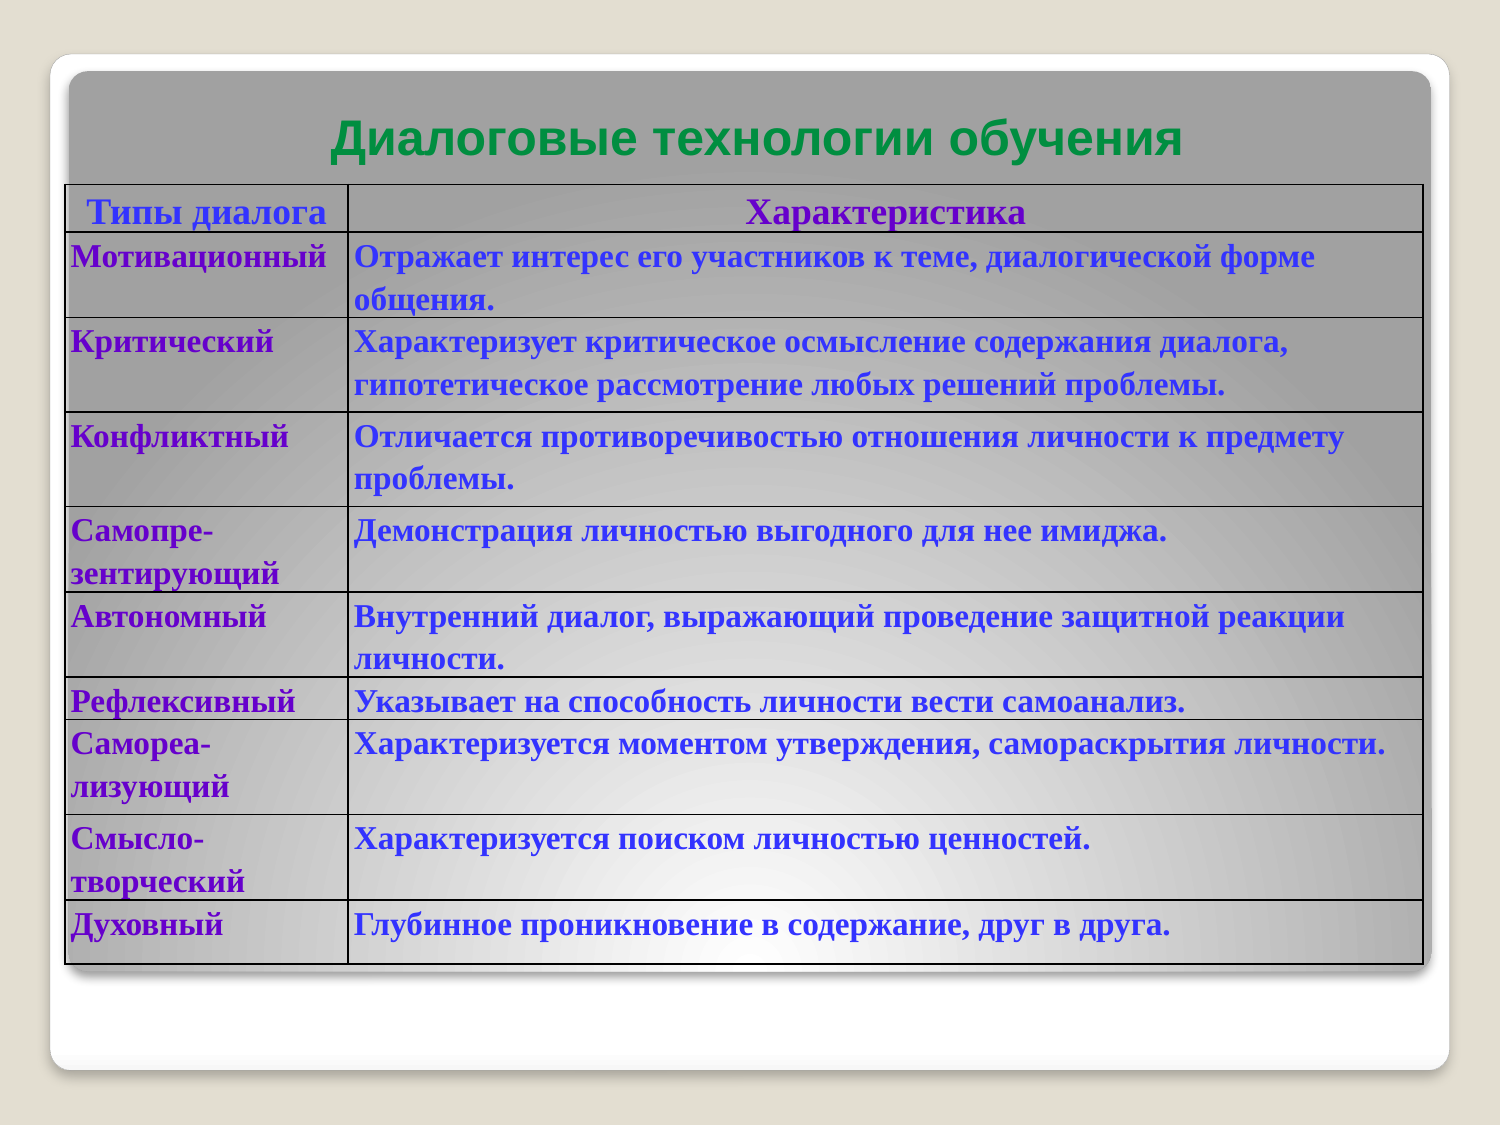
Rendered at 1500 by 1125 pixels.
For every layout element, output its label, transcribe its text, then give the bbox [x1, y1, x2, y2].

table_cell Указывает на способность личности вести самоанализ. [349, 678, 1422, 719]
table_cell Демонстрация личностью выгодного для нее имиджа. [349, 507, 1422, 591]
table_cell Отражает интерес его участников к теме, диалогической форме общения. [349, 233, 1422, 317]
list Диалоговые технологии обучения [88, 90, 1412, 184]
table_header Характеристика [349, 185, 1422, 231]
table_cell Характеризуется поиском личностью ценностей. [349, 815, 1422, 899]
table_cell Конфликтный [66, 413, 347, 506]
table_cell Внутренний диалог, выражающий проведение защитной реакции личности. [349, 593, 1422, 676]
table_cell Самореа-лизующий [66, 720, 347, 814]
table_cell Мотивационный [66, 233, 347, 317]
table_cell Рефлексивный [66, 678, 347, 719]
table_cell Отличается противоречивостью отношения личности к предмету проблемы. [349, 413, 1422, 506]
table_cell Характеризуется моментом утверждения, самораскрытия личности. [349, 720, 1422, 814]
table_cell Критический [66, 318, 347, 411]
table_header Типы диалога [66, 185, 347, 231]
table_cell Автономный [66, 593, 347, 676]
table_cell Характеризует критическое осмысление содержания диалога, гипотетическое рассмотрение любых решений проблемы. [349, 318, 1422, 411]
table_cell Духовный [66, 901, 347, 963]
table_cell Смысло-творческий [66, 815, 347, 899]
table_cell Глубинное проникновение в содержание, друг в друга. [349, 901, 1422, 963]
table_cell Самопре-зентирующий [66, 507, 347, 591]
